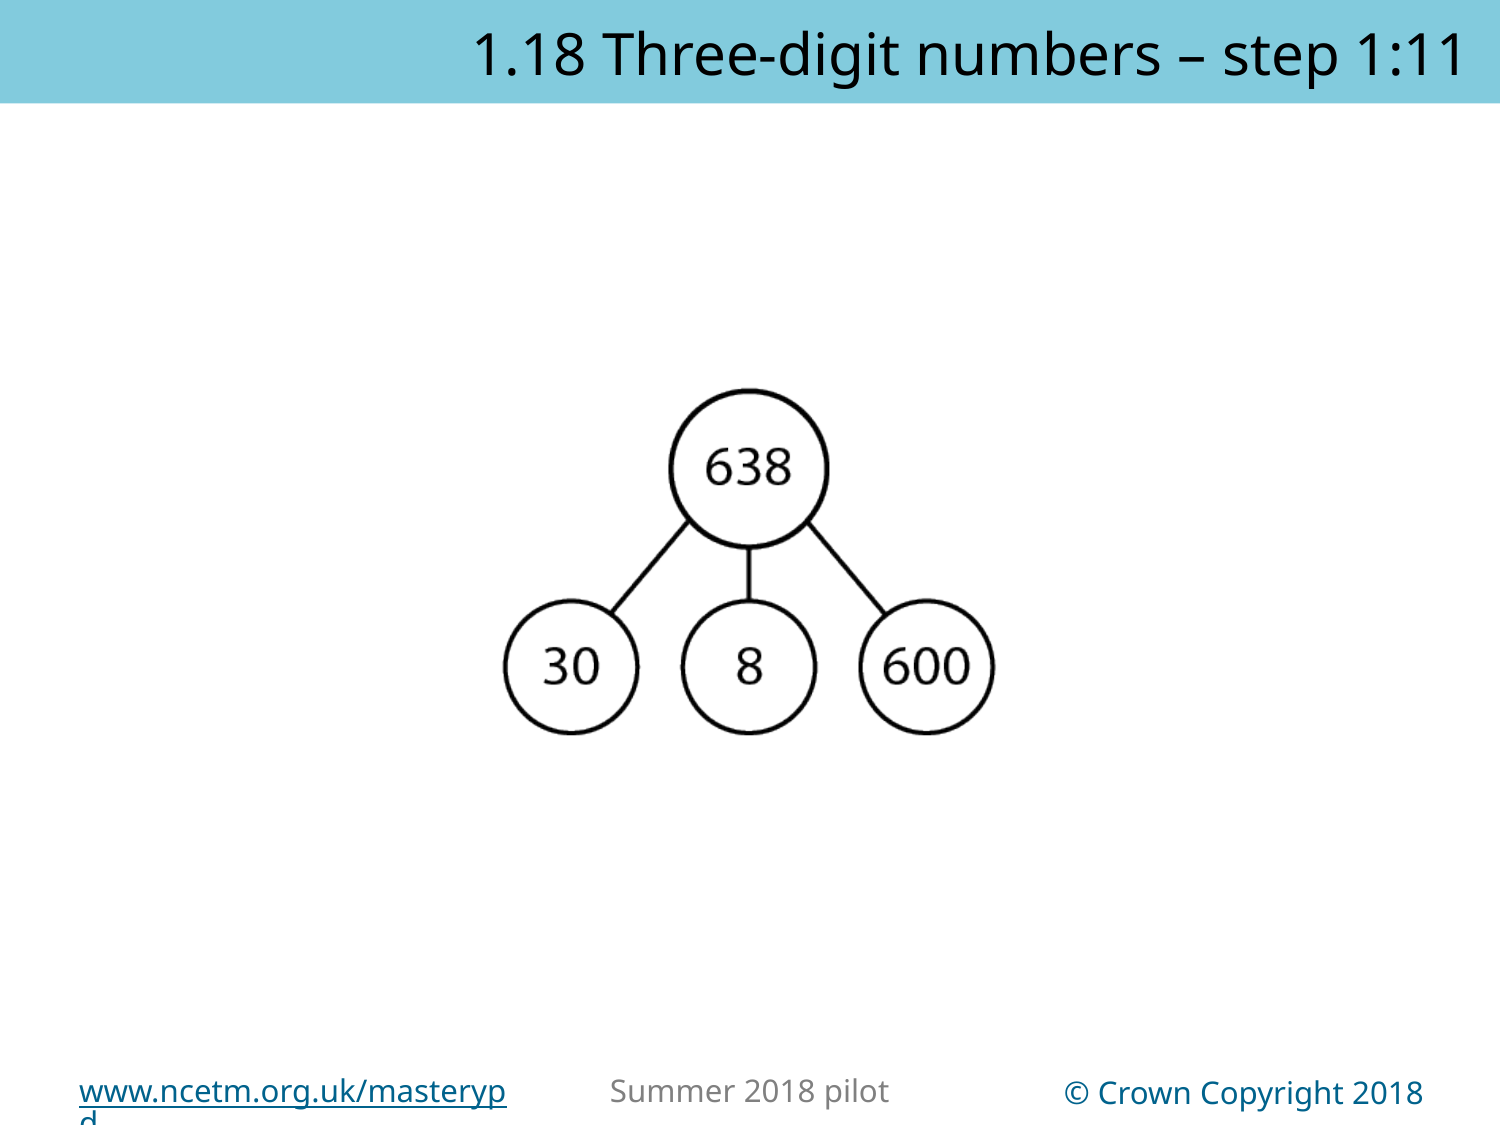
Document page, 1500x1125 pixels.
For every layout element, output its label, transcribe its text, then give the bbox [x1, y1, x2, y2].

picture [95, 366, 1405, 759]
list 1.18 Three-digit numbers – step 1:11 [0, 0, 1500, 104]
